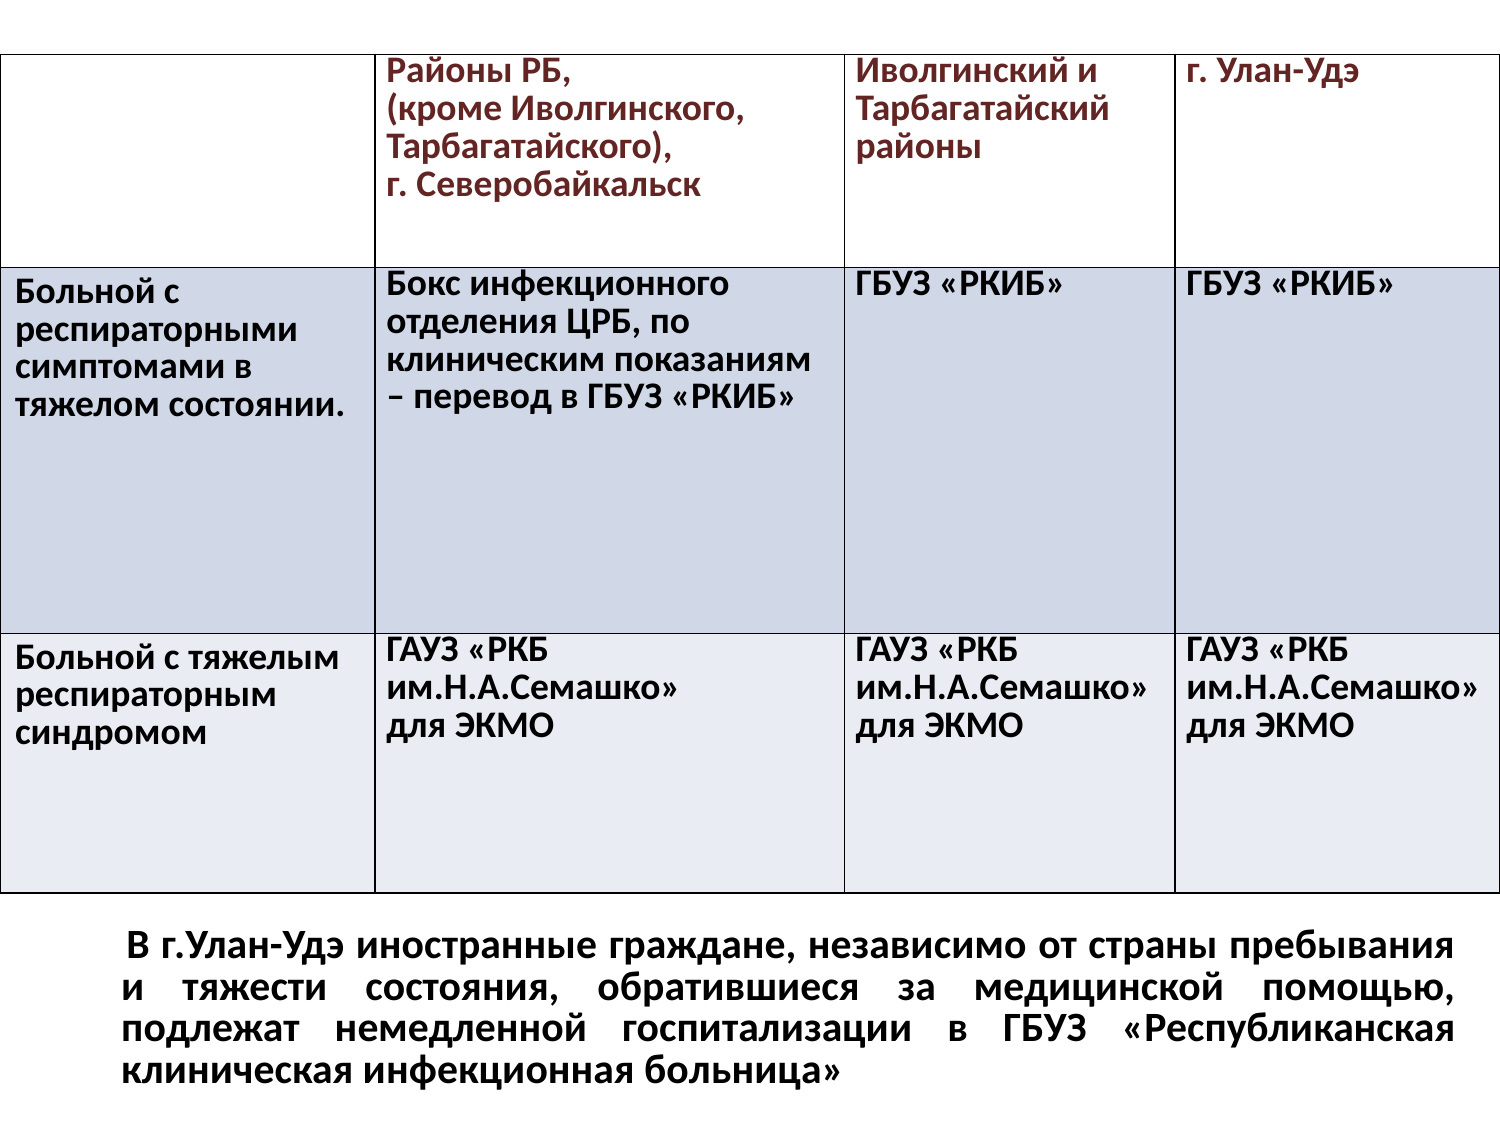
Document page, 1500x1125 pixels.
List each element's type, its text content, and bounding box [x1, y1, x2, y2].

table_header [1, 55, 374, 267]
text_box В г.Улан-Удэ иностранные граждане, независимо от страны пребывания и тяжести состояния, обратившиеся за медицинской помощью, подлежат немедленной госпитализации в ГБУЗ «Республиканская клиническая инфекционная больница» [53, 869, 1471, 1106]
table_cell ГАУЗ «РКБ им.Н.А.Семашко» для ЭКМО [1176, 634, 1499, 892]
table_cell Больной с респираторными симптомами в тяжелом состоянии. [1, 268, 374, 633]
table_cell ГАУЗ «РКБ им.Н.А.Семашко» для ЭКМО [845, 634, 1174, 869]
table_cell ГАУЗ «РКБ им.Н.А.Семашко» для ЭКМО [376, 634, 844, 869]
table_cell ГБУЗ «РКИБ» [1176, 268, 1499, 633]
table_cell Бокс инфекционного отделения ЦРБ, по клиническим показаниям – перевод в ГБУЗ «РКИБ» [376, 268, 844, 633]
table_cell Больной с тяжелым респираторным синдромом [1, 634, 374, 892]
table_header Иволгинский и Тарбагатайский районы [845, 55, 1174, 267]
table_cell ГБУЗ «РКИБ» [845, 268, 1174, 633]
table_header Районы РБ, (кроме Иволгинского, Тарбагатайского), г. Северобайкальск [376, 55, 844, 267]
table_header г. Улан-Удэ [1176, 55, 1499, 267]
